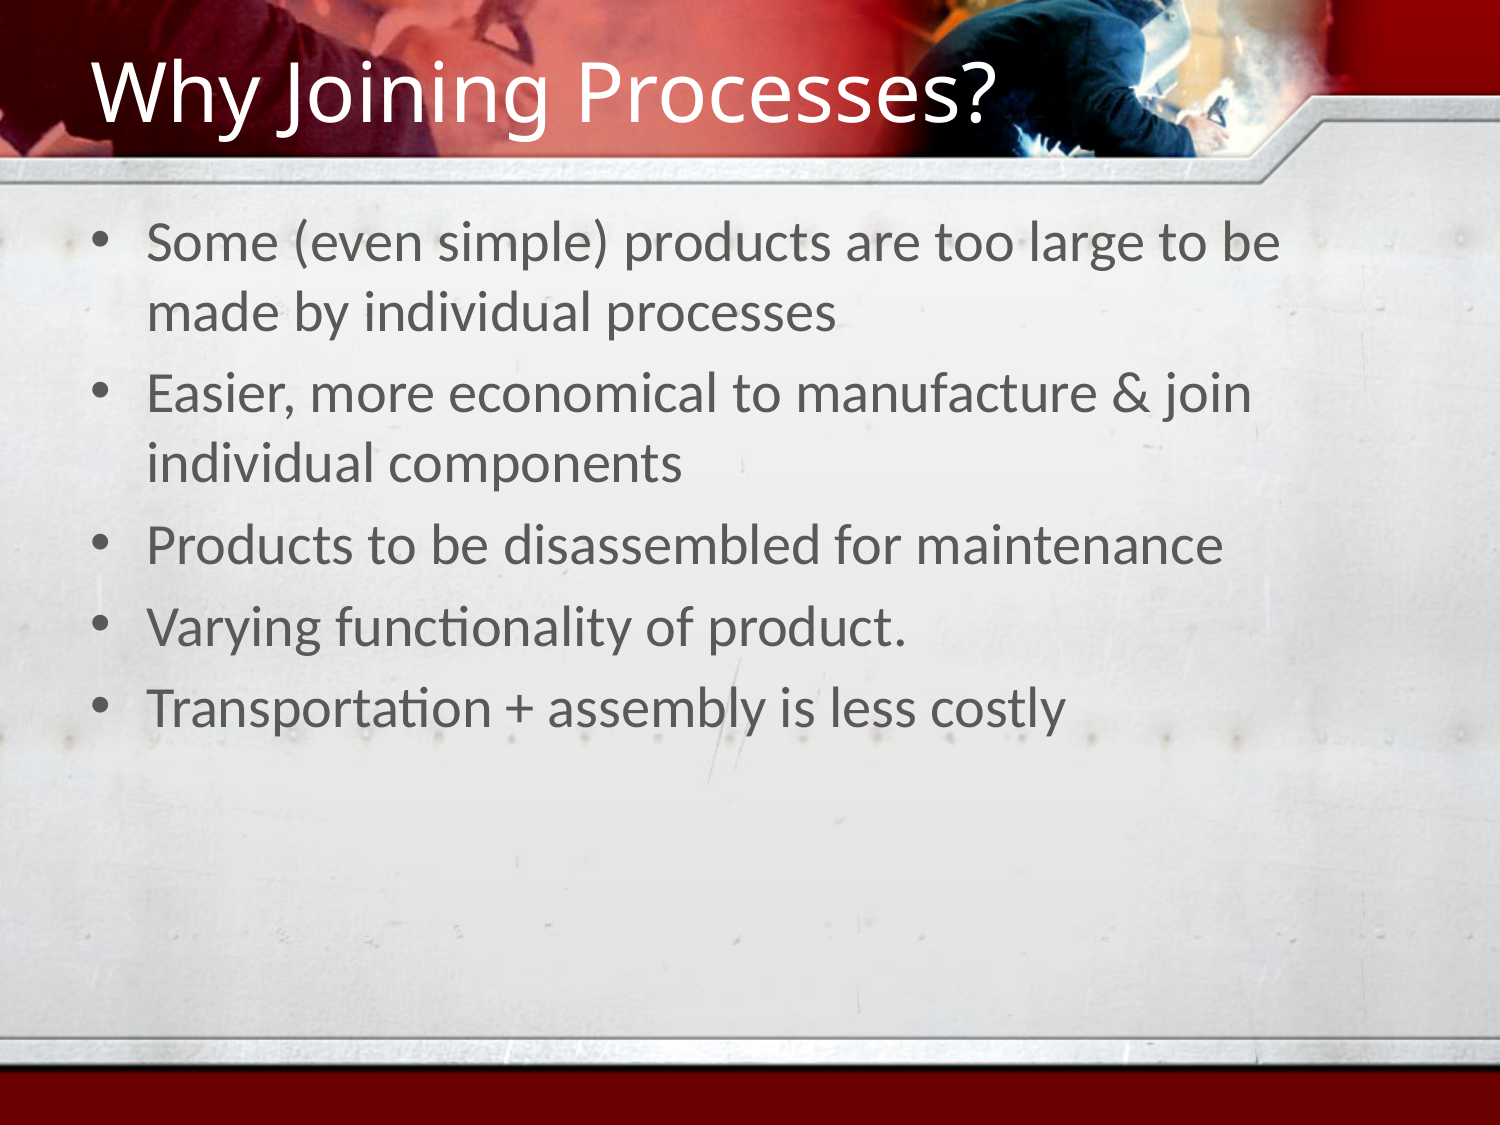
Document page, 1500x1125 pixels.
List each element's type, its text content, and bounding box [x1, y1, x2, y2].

picture [0, 0, 1500, 1125]
list Some (even simple) products are too large to be made by individual processes Easier, more economical to manufacture & join individual components Products to be disassembled for maintenance Varying functionality of product. Transportation + assembly is less costly [75, 195, 1425, 1030]
title Why Joining Processes? [75, 16, 1425, 163]
